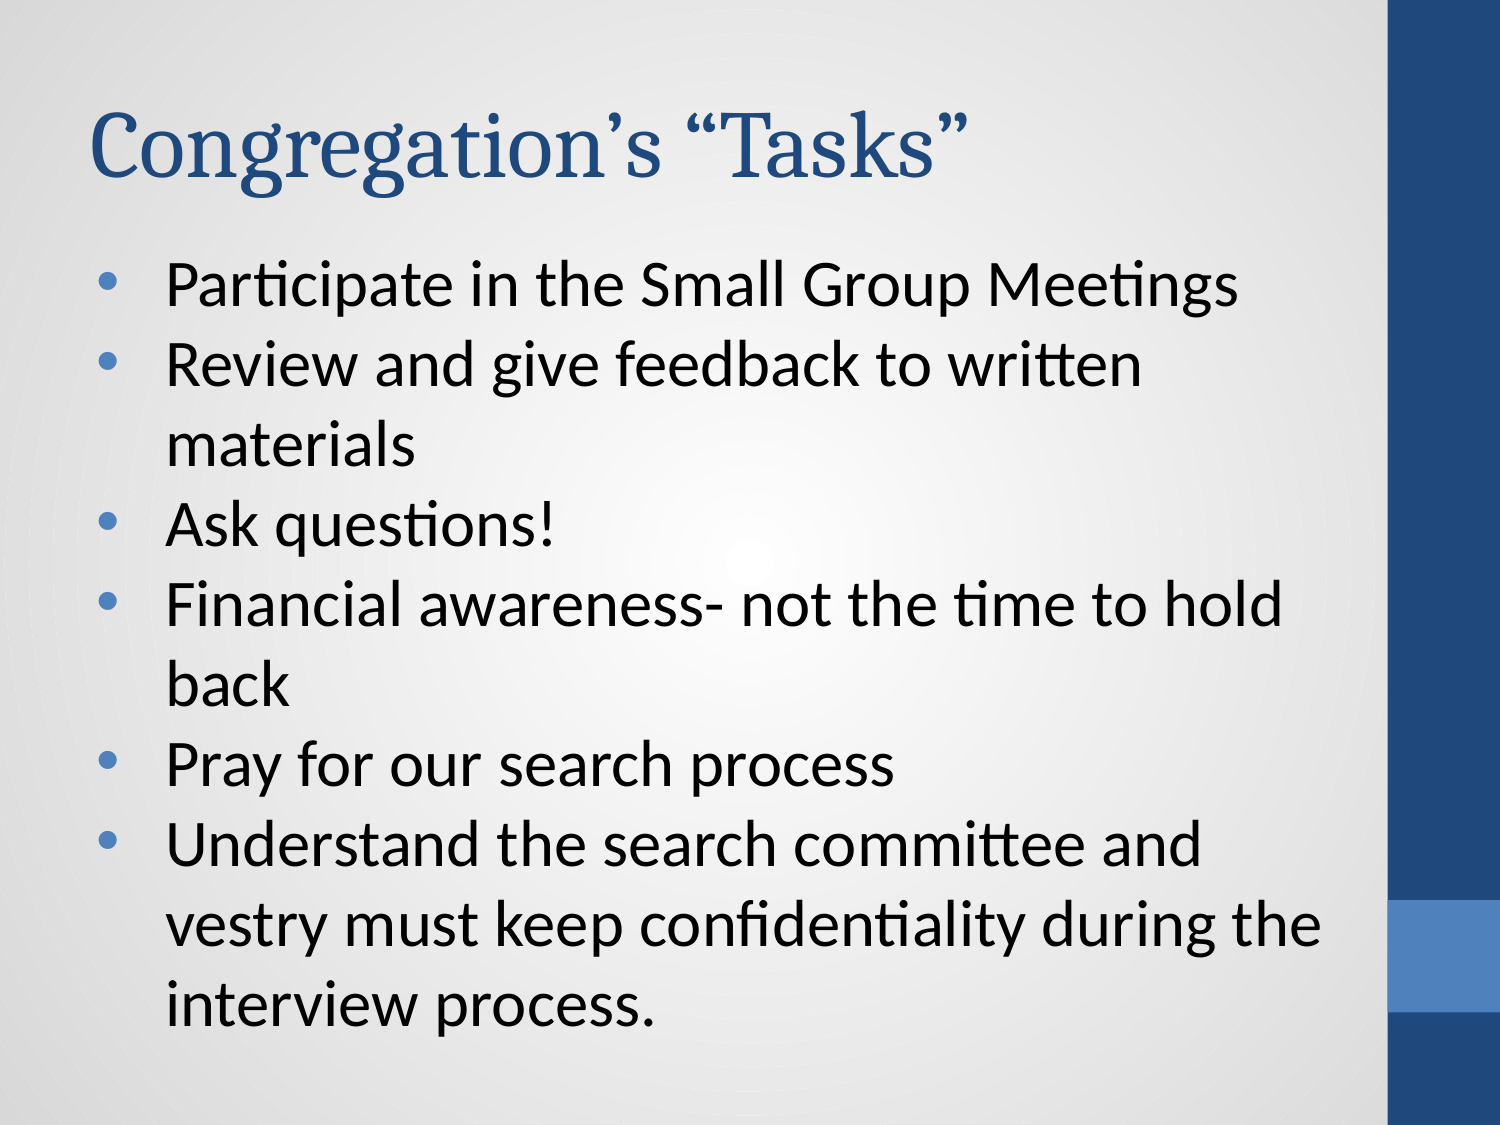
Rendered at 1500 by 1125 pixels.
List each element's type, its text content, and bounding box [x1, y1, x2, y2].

list Participate in the Small Group Meetings Review and give feedback to written materials Ask questions! Financial awareness- not the time to hold back Pray for our search process Understand the search committee and vestry must keep confidentiality during the interview process. [75, 232, 1393, 1097]
title Congregation’s “Tasks” [75, 45, 1325, 232]
